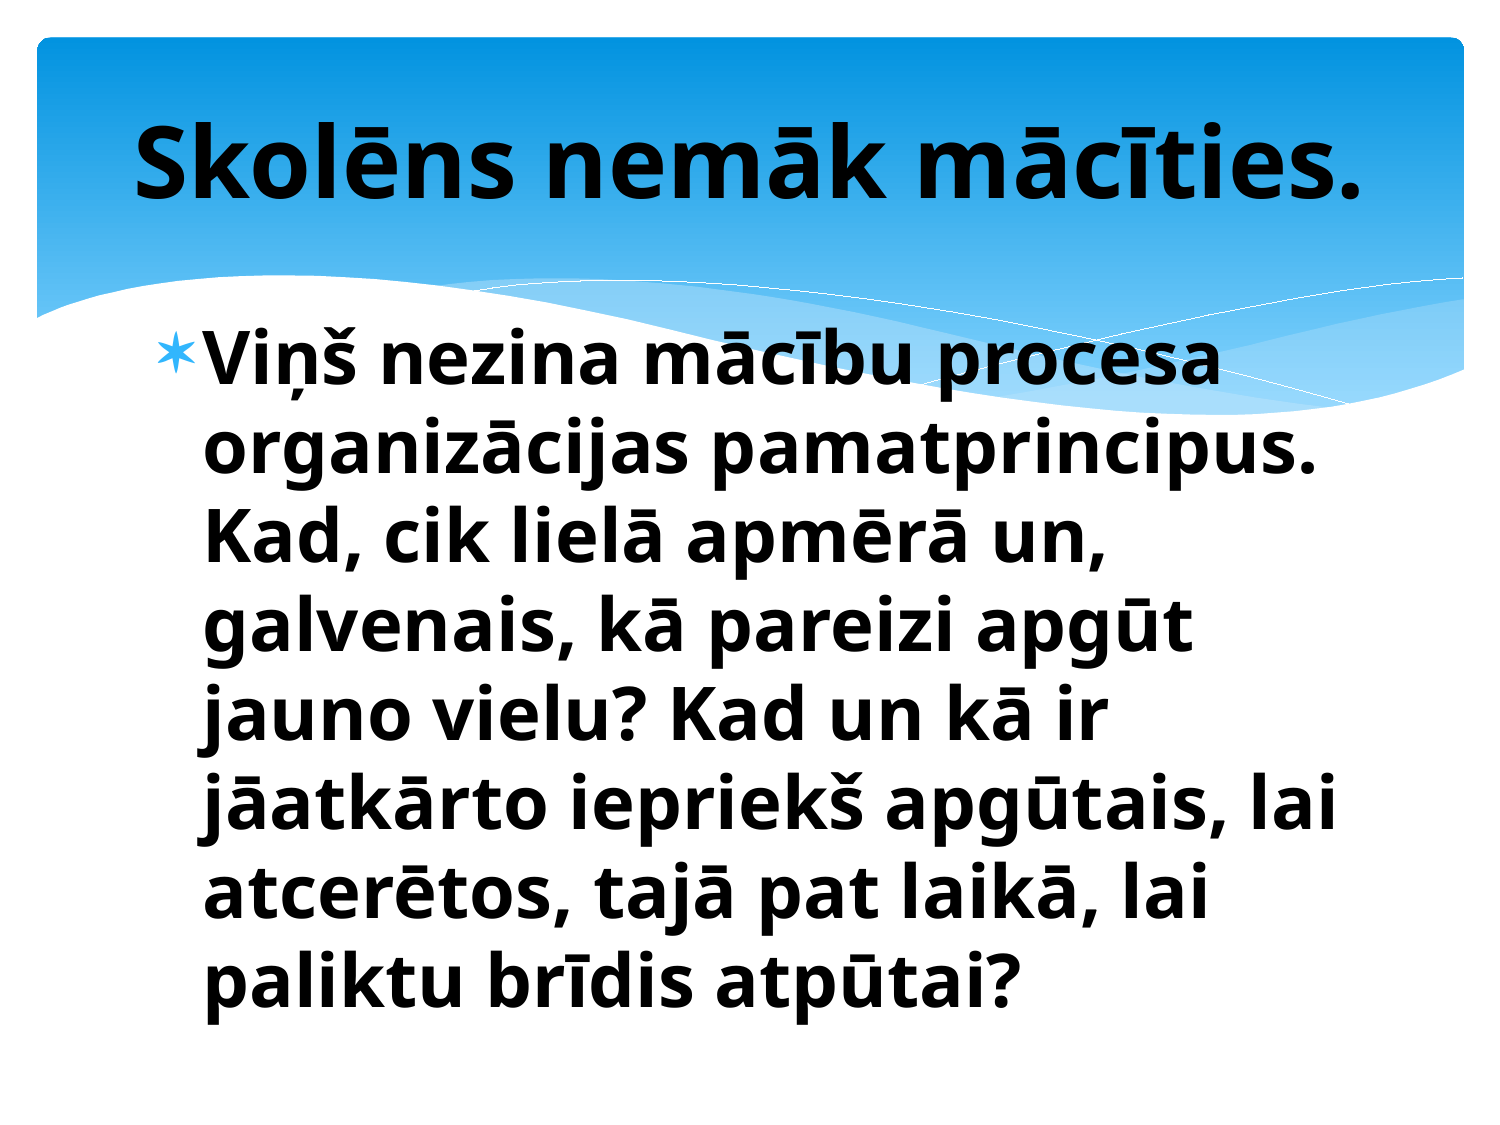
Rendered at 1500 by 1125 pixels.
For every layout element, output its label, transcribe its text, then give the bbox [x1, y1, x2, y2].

list Viņš nezina mācību procesa organizācijas pamatprincipus. Kad, cik lielā apmērā un, galvenais, kā pareizi apgūt jauno vielu? Kad un kā ir jāatkārto iepriekš apgūtais, lai atcerētos, tajā pat laikā, lai paliktu brīdis atpūtai? [143, 302, 1359, 1035]
title Skolēns nemāk mācīties. [75, 55, 1425, 261]
